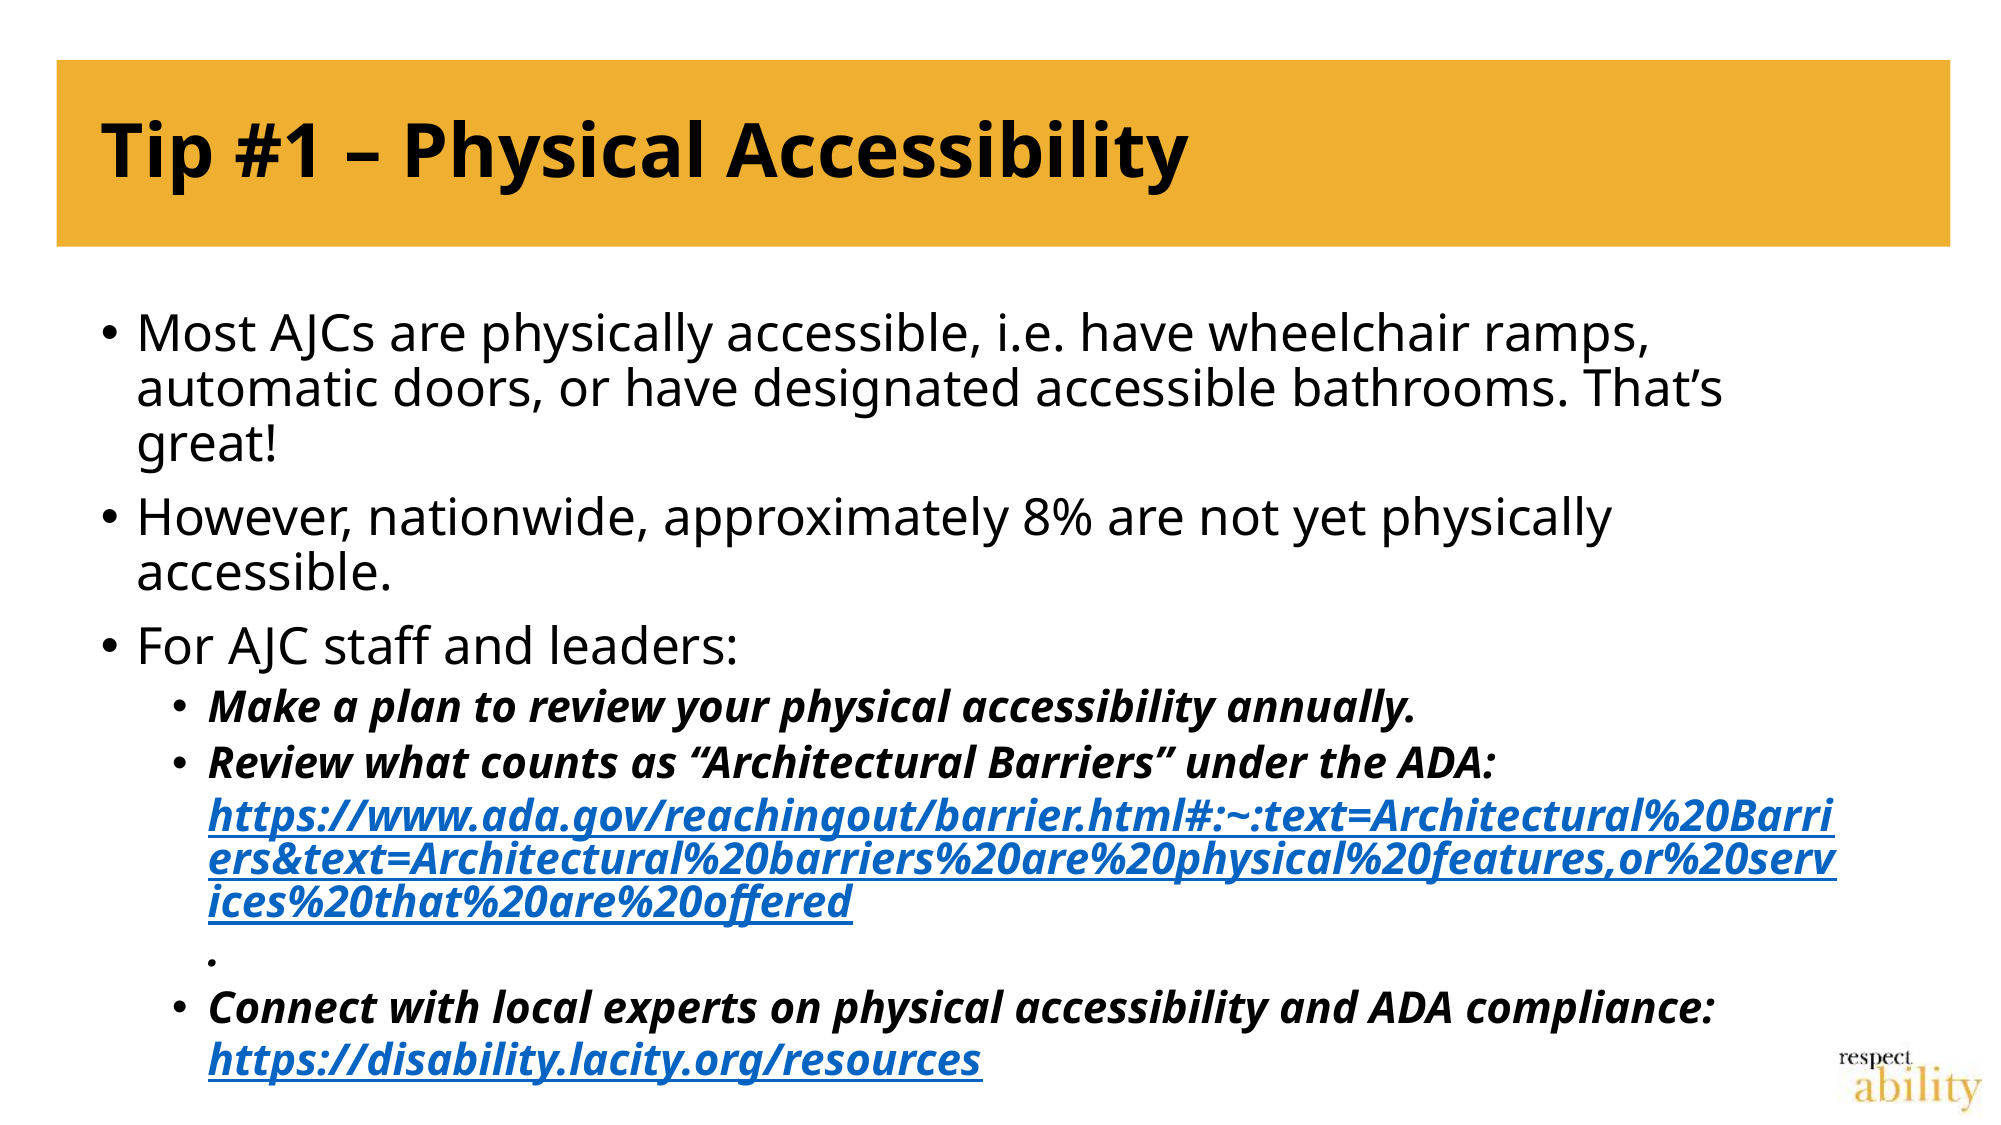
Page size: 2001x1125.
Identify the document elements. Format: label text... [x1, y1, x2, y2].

picture [1839, 1042, 1982, 1120]
title Tip #1 – Physical Accessibility [85, 59, 1811, 247]
list Most AJCs are physically accessible, i.e. have wheelchair ramps, automatic doors, or have designated accessible bathrooms. That’s great! However, nationwide, approximately 8% are not yet physically accessible. For AJC staff and leaders: Make a plan to review your physical accessibility annually. Review what counts as “Architectural Barriers” under the ADA: https://www.ada.gov/reachingout/barrier.html#:~:text=Architectural%20Barriers&text=Architectural%20barriers%20are%20physical%20features,or%20services%20that%20are%20offered. Connect with local experts on physical accessibility and ADA compliance: https://disability.lacity.org/resources [85, 299, 1863, 1014]
